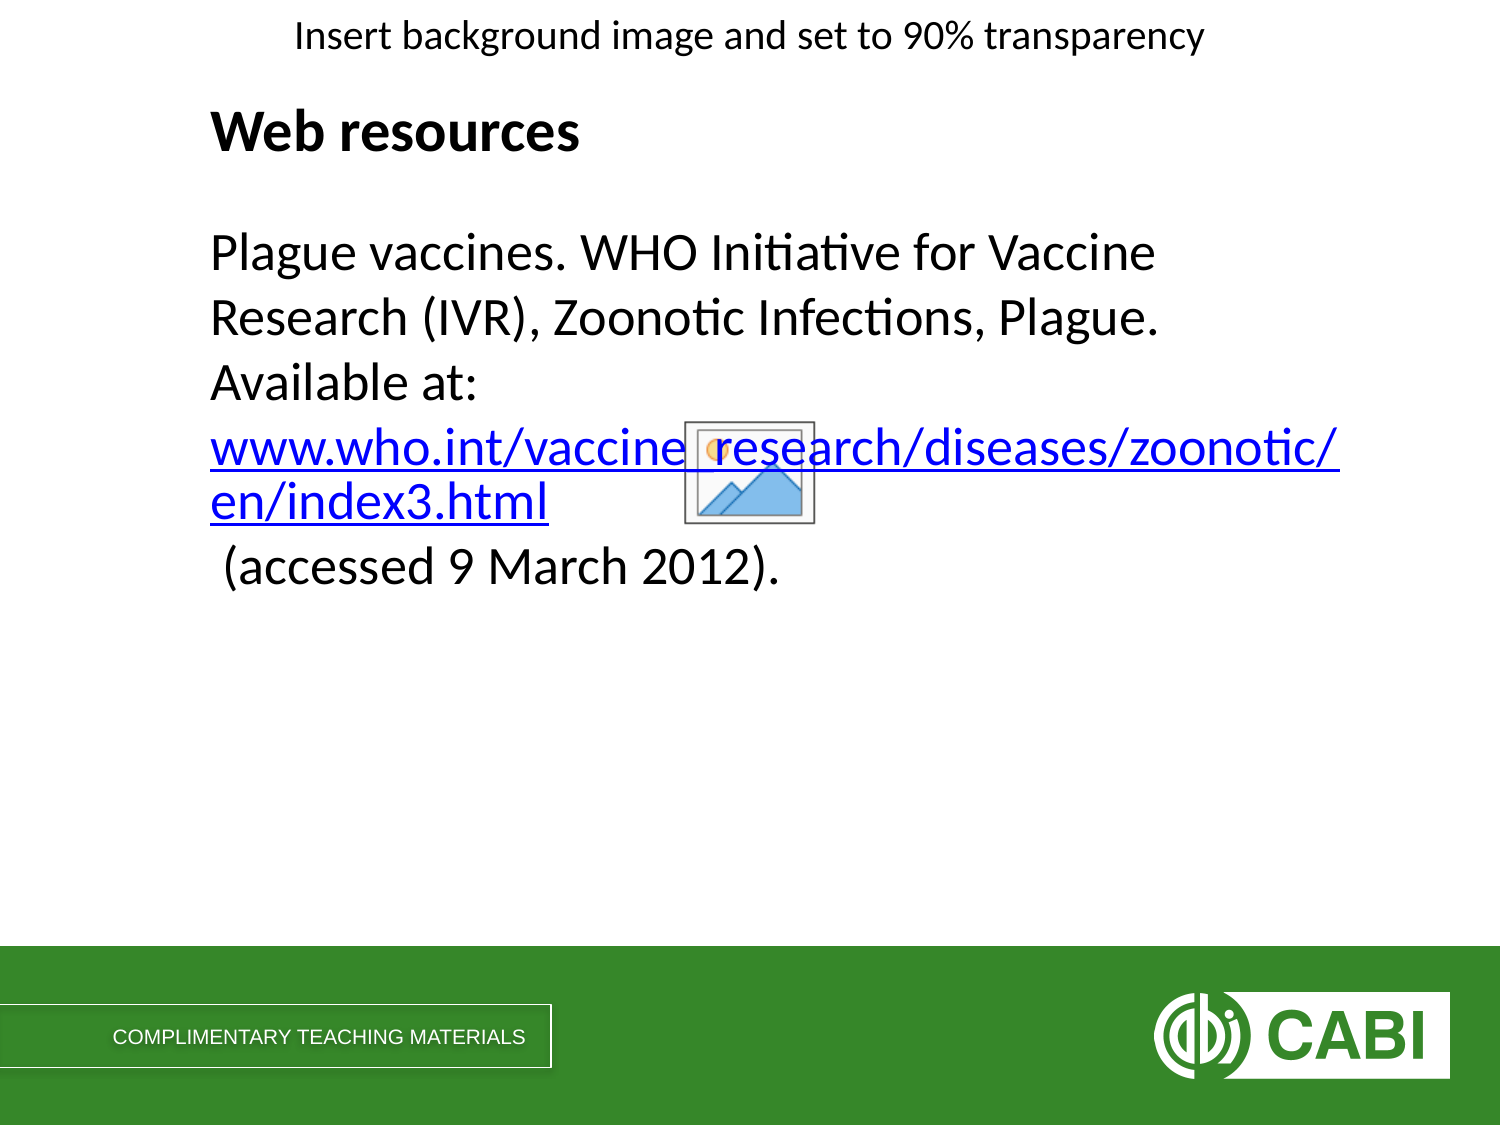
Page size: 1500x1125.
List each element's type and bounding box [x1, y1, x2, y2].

picture [1154, 992, 1450, 1079]
picture [0, 0, 1500, 947]
